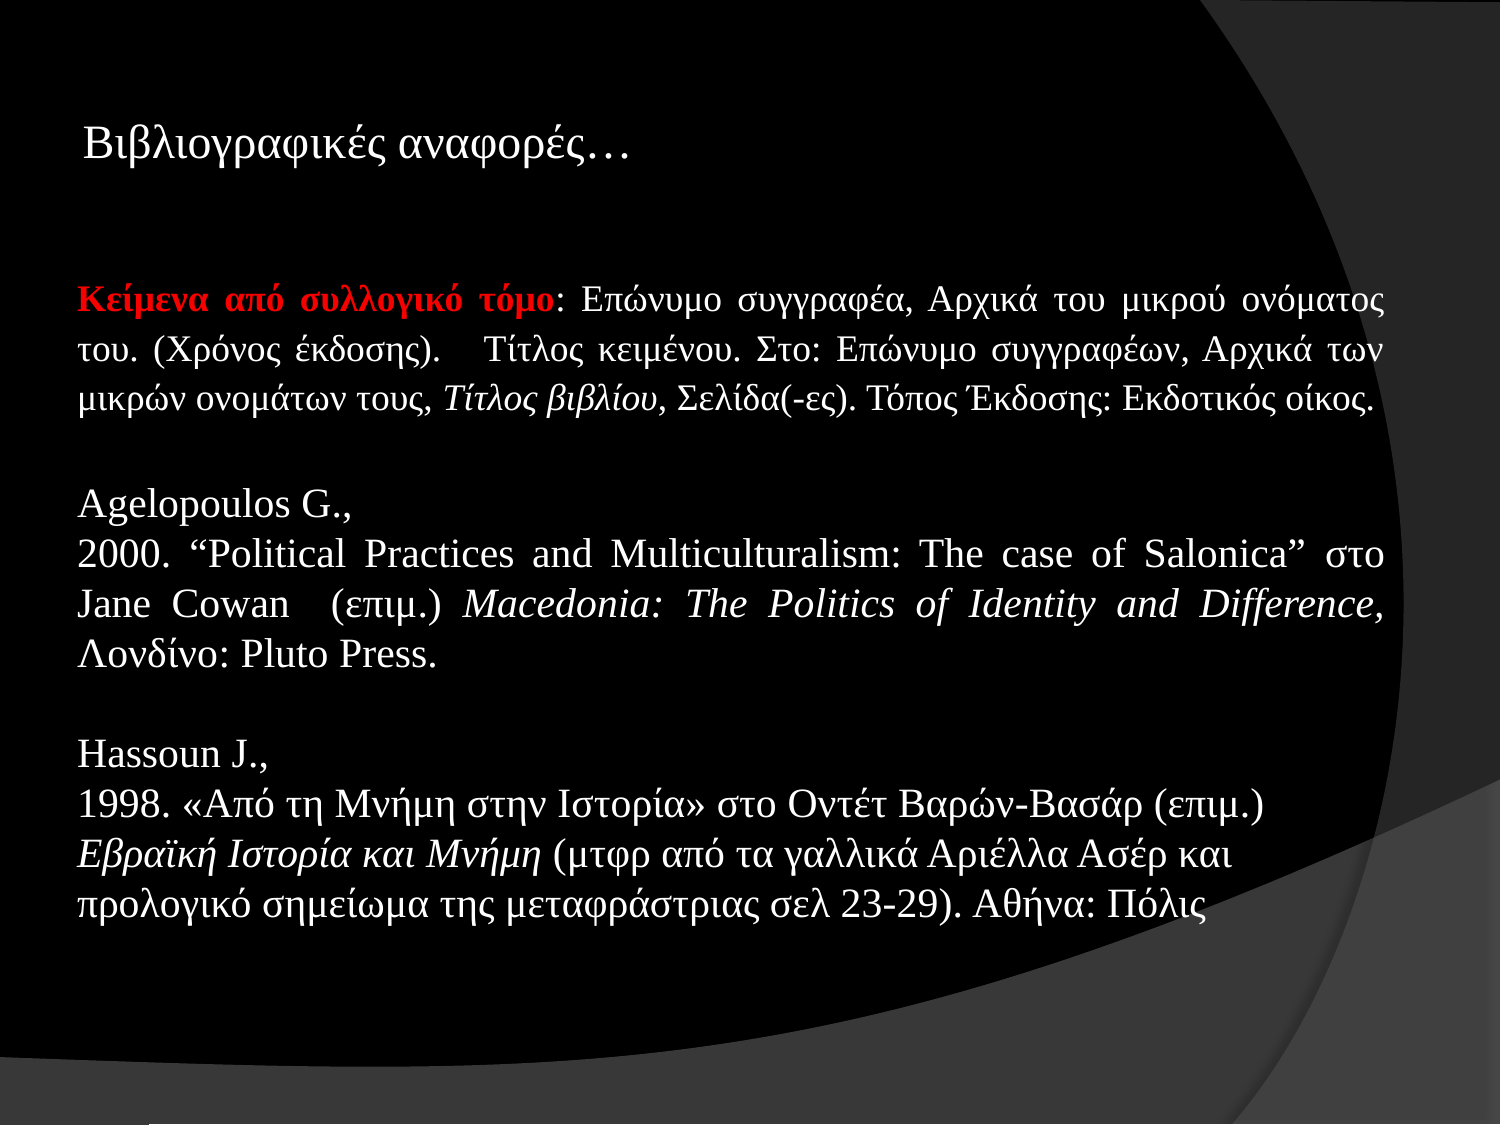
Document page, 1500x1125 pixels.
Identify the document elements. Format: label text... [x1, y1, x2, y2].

title Βιβλιογραφικές αναφορές… [75, 45, 1300, 233]
text_box Κείμενα από συλλογικό τόμο: Επώνυμο συγγραφέα, Αρχικά του μικρού ονόματος του. (Χρόνος έκδοσης). Τίτλος κειμένου. Στο: Επώνυμο συγγραφέων, Αρχικά των μικρών ονομάτων τους, Τίτλος βιβλίου, Σελίδα(-ες). Τόπος Έκδοσης: Εκδοτικός οίκος. Agelopoulos G., 2000. “Political Practices and Multiculturalism: The case of Salonica” στο Jane Cowan (επιμ.) Macedonia: The Politics of Identity and Difference, Λονδίνο: Pluto Press. Hassoun J., 1998. «Από τη Μνήμη στην Ιστορία» στο Οντέτ Βαρών-Βασάρ (επιμ.) Εβραϊκή Ιστορία και Μνήμη (μτφρ από τα γαλλικά Αριέλλα Ασέρ και προλογικό σημείωμα της μεταφράστριας σελ 23-29). Αθήνα: Πόλις [62, 262, 1400, 1125]
